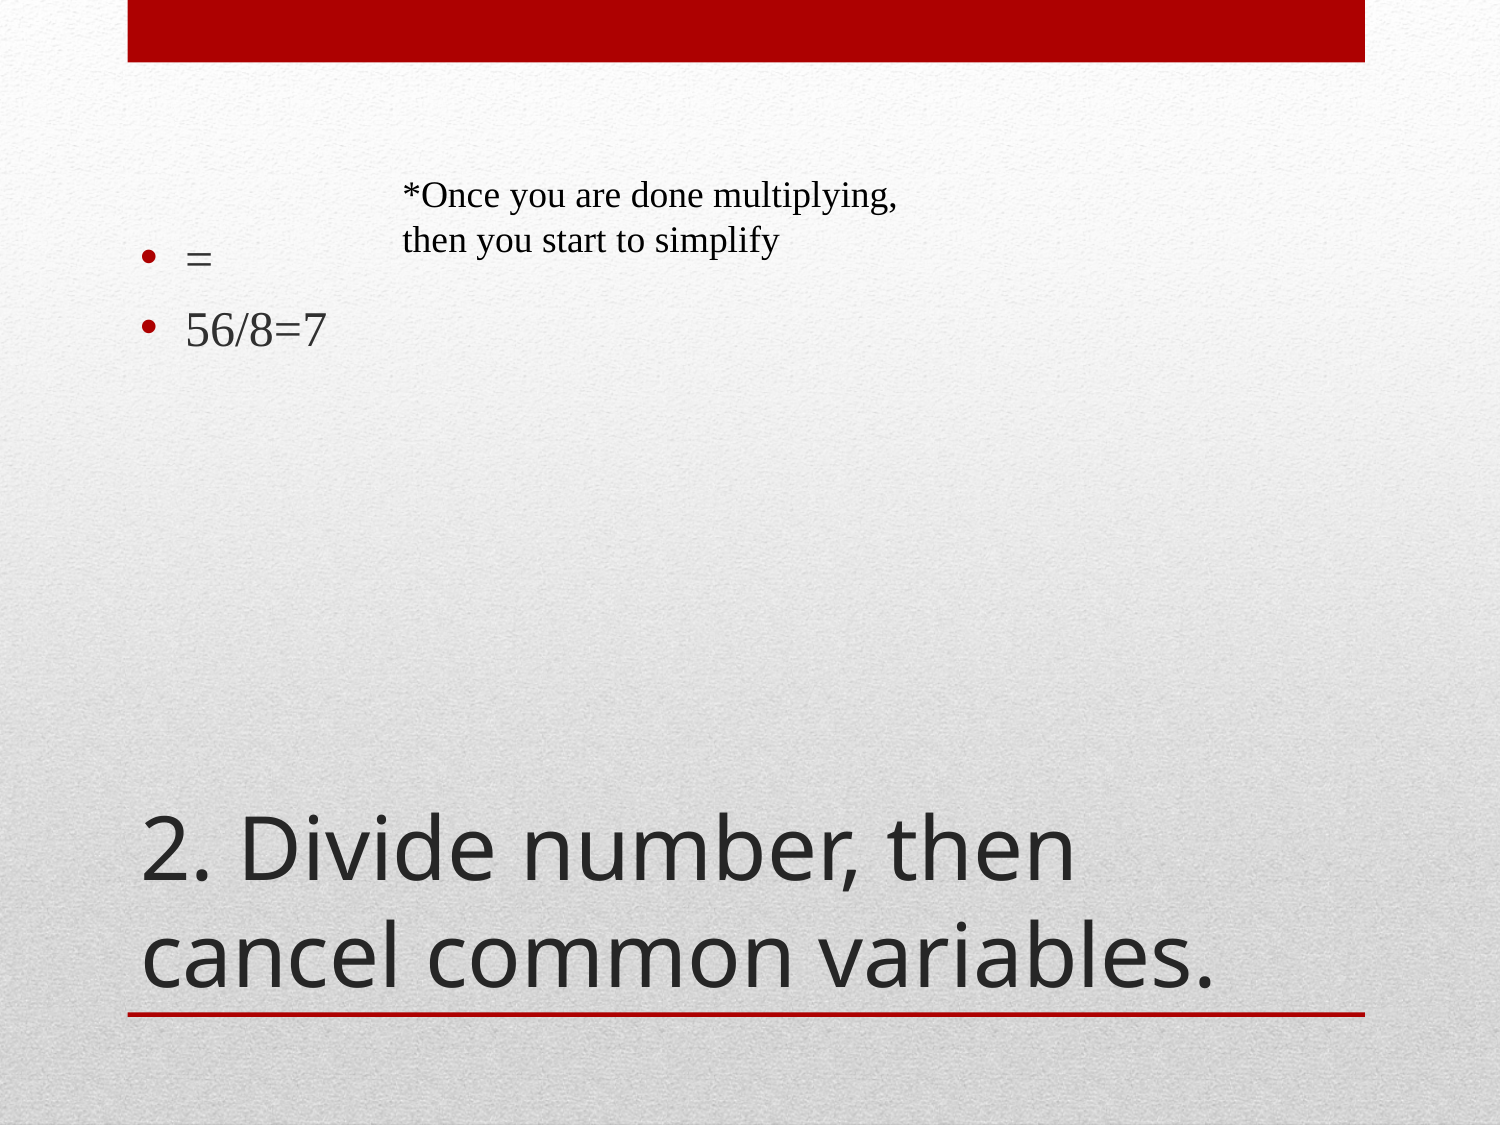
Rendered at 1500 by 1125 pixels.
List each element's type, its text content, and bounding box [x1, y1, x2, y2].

text_box *Once you are done multiplying, then you start to simplify [387, 162, 950, 268]
title 2. Divide number, then cancel common variables. [125, 750, 1238, 1013]
